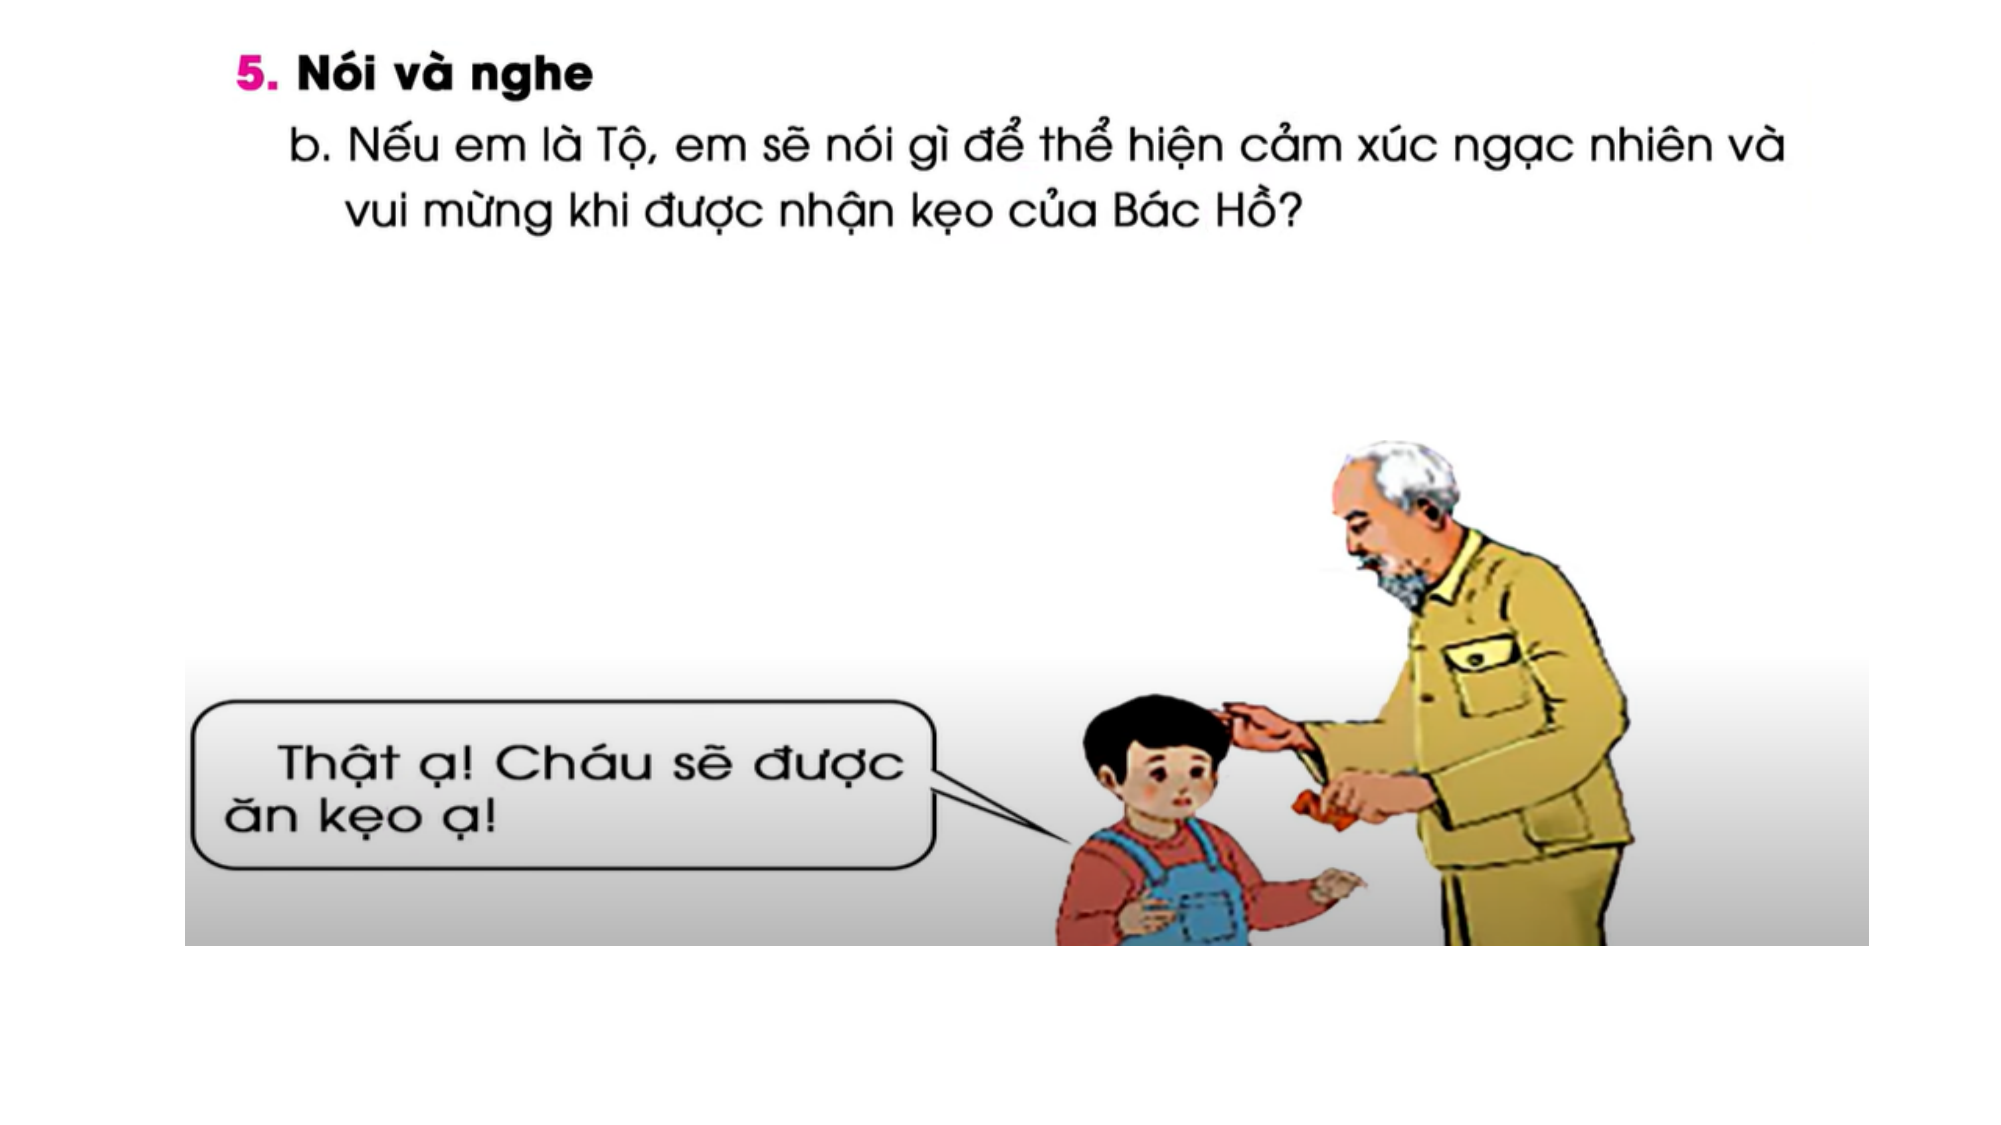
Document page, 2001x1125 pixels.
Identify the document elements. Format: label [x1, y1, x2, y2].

picture [184, 440, 1869, 946]
picture [184, 41, 1815, 244]
